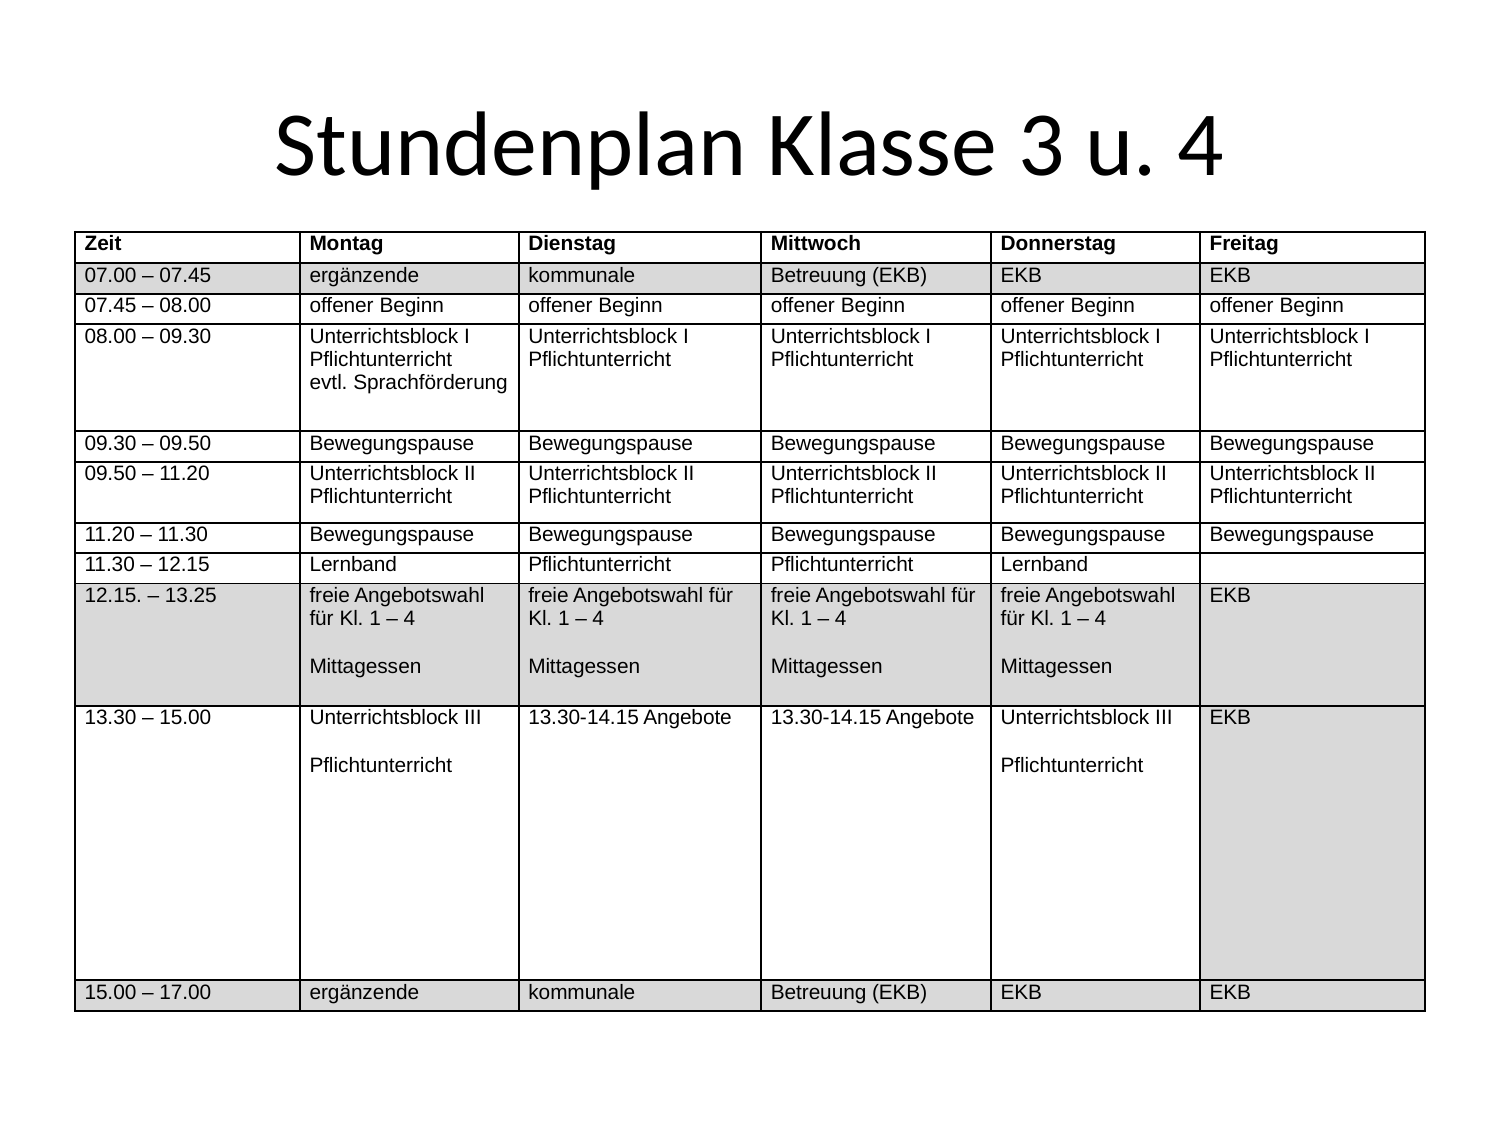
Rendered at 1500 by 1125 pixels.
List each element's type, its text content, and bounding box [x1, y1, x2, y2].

table_cell Bewegungspause [520, 432, 760, 461]
table_cell EKB [992, 981, 1199, 1010]
table_cell Pflichtunterricht [520, 554, 760, 583]
table_cell [1201, 554, 1424, 583]
table_cell freie Angebotswahl für Kl. 1 – 4 Mittagessen [762, 584, 990, 705]
title Stundenplan Klasse 3 u. 4 [75, 45, 1425, 231]
table_cell Unterrichtsblock I Pflichtunterricht evtl. Sprachförderung [301, 325, 518, 430]
table_cell freie Angebotswahl für Kl. 1 – 4 Mittagessen [301, 584, 518, 705]
table_header Zeit [76, 233, 299, 262]
table_cell Unterrichtsblock II Pflichtunterricht [992, 463, 1199, 522]
table_header Freitag [1201, 233, 1424, 262]
table_cell Bewegungspause [762, 432, 990, 461]
table_cell freie Angebotswahl für Kl. 1 – 4 Mittagessen [992, 584, 1199, 705]
table_cell 08.00 – 09.30 [76, 325, 299, 430]
table_cell EKB [992, 264, 1199, 293]
table_cell 11.30 – 12.15 [76, 554, 299, 583]
table_cell Bewegungspause [992, 524, 1199, 552]
table_cell offener Beginn [762, 295, 990, 323]
table_cell EKB [1201, 264, 1424, 293]
table_cell offener Beginn [1201, 295, 1424, 323]
table_cell 15.00 – 17.00 [76, 981, 299, 1010]
table_cell ergänzende [301, 981, 518, 1010]
table_cell Bewegungspause [301, 432, 518, 461]
table_cell 07.00 – 07.45 [76, 264, 299, 293]
table_cell 07.45 – 08.00 [76, 295, 299, 323]
table_cell Betreuung (EKB) [762, 981, 990, 1010]
table_cell 11.20 – 11.30 [76, 524, 299, 552]
table_cell Bewegungspause [762, 524, 990, 552]
table_cell offener Beginn [992, 295, 1199, 323]
table_cell offener Beginn [301, 295, 518, 323]
table_header Donnerstag [992, 233, 1199, 262]
table_cell 13.30 – 15.00 [76, 707, 299, 979]
table_cell Unterrichtsblock II Pflichtunterricht [1201, 463, 1424, 522]
table_cell Unterrichtsblock III Pflichtunterricht [992, 707, 1199, 979]
table_cell 12.15. – 13.25 [76, 584, 299, 705]
table_cell Unterrichtsblock I Pflichtunterricht [762, 325, 990, 430]
table_cell 09.30 – 09.50 [76, 432, 299, 461]
table_cell Lernband [992, 554, 1199, 583]
table_cell EKB [1201, 707, 1424, 979]
table_cell Lernband [301, 554, 518, 583]
table_cell kommunale [520, 264, 760, 293]
table_cell 09.50 – 11.20 [76, 463, 299, 522]
table_cell 13.30-14.15 Angebote [520, 707, 760, 979]
table_cell Unterrichtsblock II Pflichtunterricht [520, 463, 760, 522]
table_cell Unterrichtsblock I Pflichtunterricht [1201, 325, 1424, 430]
table_cell EKB [1201, 981, 1424, 1010]
table_cell offener Beginn [520, 295, 760, 323]
table_cell Bewegungspause [1201, 524, 1424, 552]
table_cell freie Angebotswahl für Kl. 1 – 4 Mittagessen [520, 584, 760, 705]
table_cell Betreuung (EKB) [762, 264, 990, 293]
table_cell Unterrichtsblock II Pflichtunterricht [762, 463, 990, 522]
table_header Mittwoch [762, 233, 990, 262]
table_cell Unterrichtsblock II Pflichtunterricht [301, 463, 518, 522]
table_header Dienstag [520, 233, 760, 262]
table_cell Bewegungspause [1201, 432, 1424, 461]
table_header Montag [301, 233, 518, 262]
table_cell Bewegungspause [520, 524, 760, 552]
table_cell Pflichtunterricht [762, 554, 990, 583]
table_cell EKB [1201, 584, 1424, 705]
table_cell 13.30-14.15 Angebote [762, 707, 990, 979]
table_cell Unterrichtsblock I Pflichtunterricht [992, 325, 1199, 430]
table_cell Unterrichtsblock III Pflichtunterricht [301, 707, 518, 979]
table_cell ergänzende [301, 264, 518, 293]
table_cell Bewegungspause [992, 432, 1199, 461]
table_cell Unterrichtsblock I Pflichtunterricht [520, 325, 760, 430]
table_cell kommunale [520, 981, 760, 1010]
table_cell Bewegungspause [301, 524, 518, 552]
